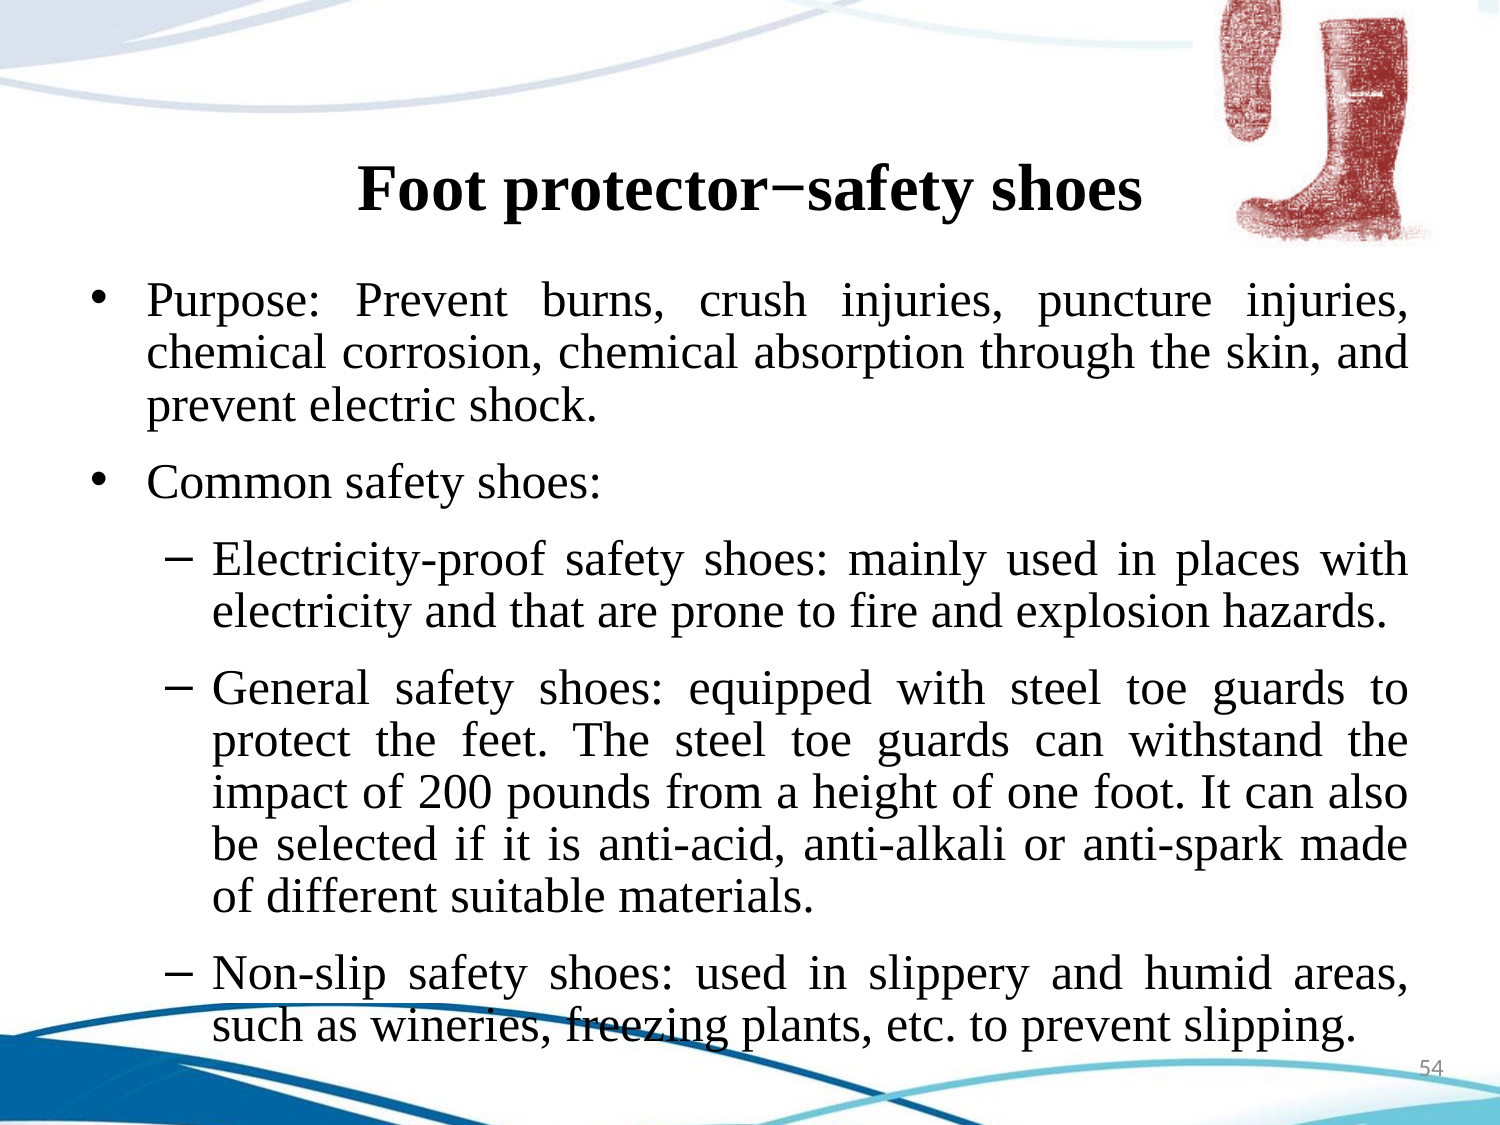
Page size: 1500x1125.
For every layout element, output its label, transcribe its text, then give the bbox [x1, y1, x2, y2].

picture [0, 1003, 1500, 1125]
slide_number 54 [1108, 1036, 1459, 1097]
list Purpose: Prevent burns, crush injuries, puncture injuries, chemical corrosion, chemical absorption through the skin, and prevent electric shock. Common safety shoes: Electricity-proof safety shoes: mainly used in places with electricity and that are prone to fire and explosion hazards. General safety shoes: equipped with steel toe guards to protect the feet. The steel toe guards can withstand the impact of 200 pounds from a height of one foot. It can also be selected if it is anti-acid, anti-alkali or anti-spark made of different suitable materials. Non-slip safety shoes: used in slippery and humid areas, such as wineries, freezing plants, etc. to prevent slipping. [75, 267, 1425, 1035]
picture [0, 0, 1499, 257]
title Foot protector−safety shoes [118, 90, 1384, 267]
